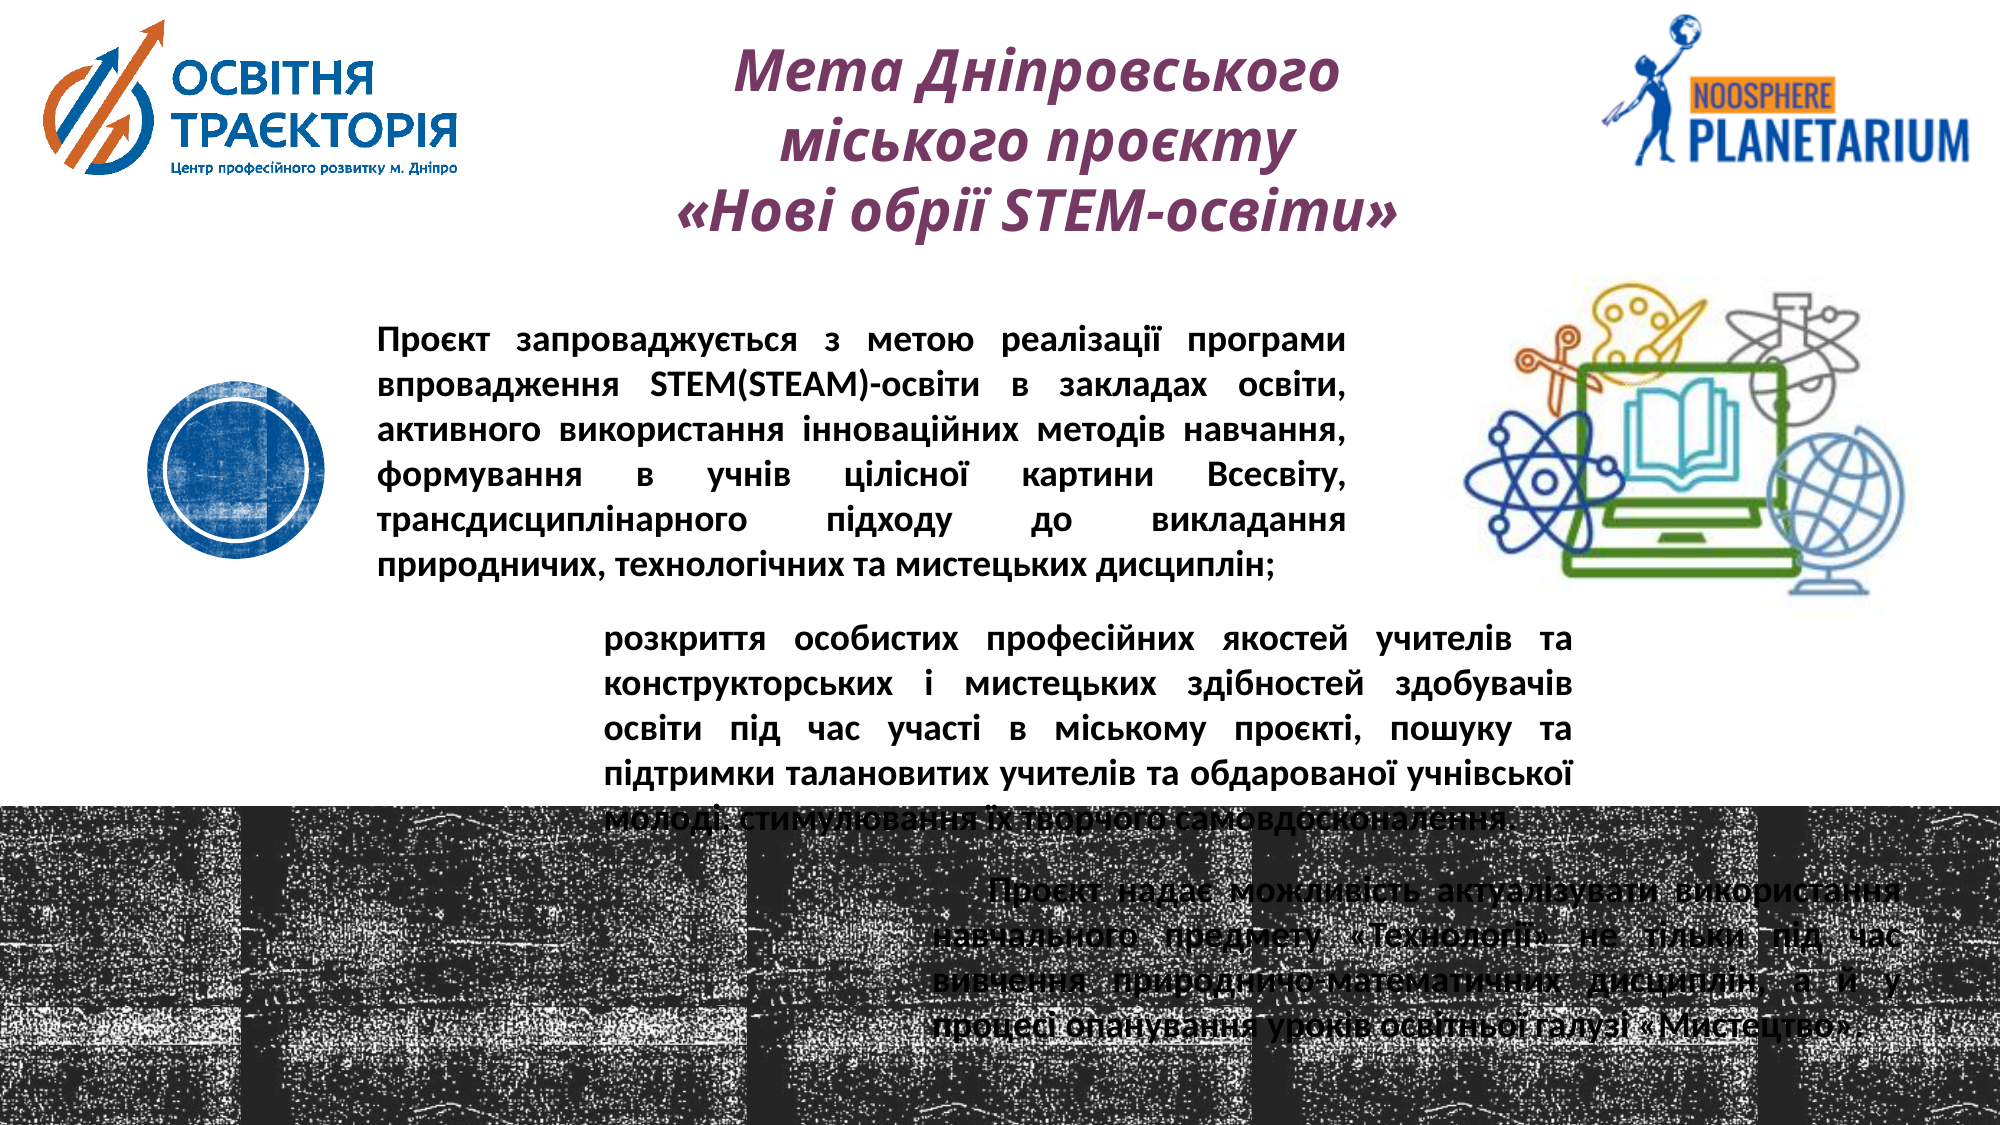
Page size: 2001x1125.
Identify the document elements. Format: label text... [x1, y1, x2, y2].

picture [42, 18, 457, 176]
picture [1554, 0, 2000, 219]
text_box розкриття особистих професійних якостей учителів та конструкторських і мистецьких здібностей здобувачів освіти під час участі в міському проєкті, пошуку та підтримки талановитих учителів та обдарованої учнівської молоді, стимулювання їх творчого самовдосконалення. [588, 605, 1589, 846]
text_box Мета Дніпровського міського проєкту «Нові обрії STEM-освіти» [501, 25, 1589, 251]
text_box Проєкт надає можливість актуалізувати використання навчального предмету «Технології» не тільки під час вивчення природничо-математичних дисциплін, а й у процесі опанування уроків освітньої галузі «Мистецтво». [917, 857, 1917, 1053]
picture [1448, 247, 1942, 617]
text_box Проєкт запроваджується з метою реалізації програми впровадження STEM(STEАM)-освіти в закладах освіти, активного використання інноваційних методів навчання, формування в учнів цілісної картини Всесвіту, трансдисциплінарного підходу до викладання природничих, технологічних та мистецьких дисциплін; [362, 306, 1363, 592]
